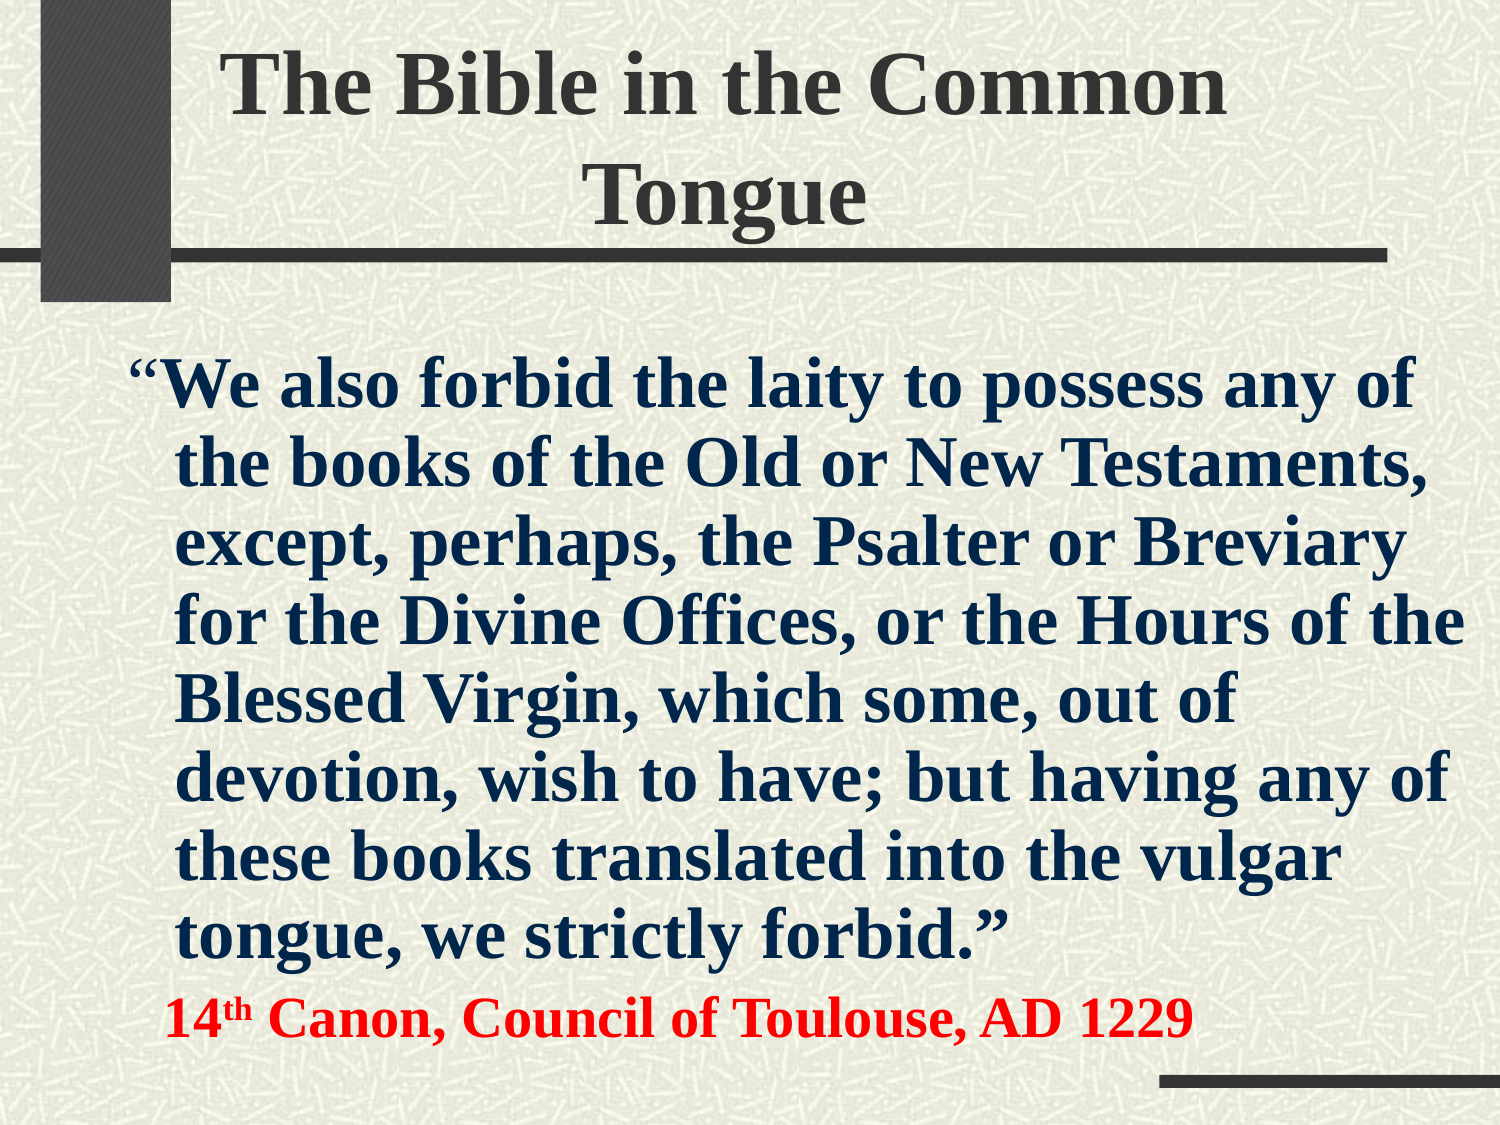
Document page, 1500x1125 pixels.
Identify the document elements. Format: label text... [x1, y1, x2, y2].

picture [0, 0, 1500, 1125]
picture [0, 0, 40, 248]
list “We also forbid the laity to possess any of the books of the Old or New Testaments, except, perhaps, the Psalter or Breviary for the Divine Offices, or the Hours of the Blessed Virgin, which some, out of devotion, wish to have; but having any of these books translated into the vulgar tongue, we strictly forbid.” 14th Canon, Council of Toulouse, AD 1229 [37, 337, 1500, 1088]
title The Bible in the Common Tongue [112, 37, 1338, 250]
